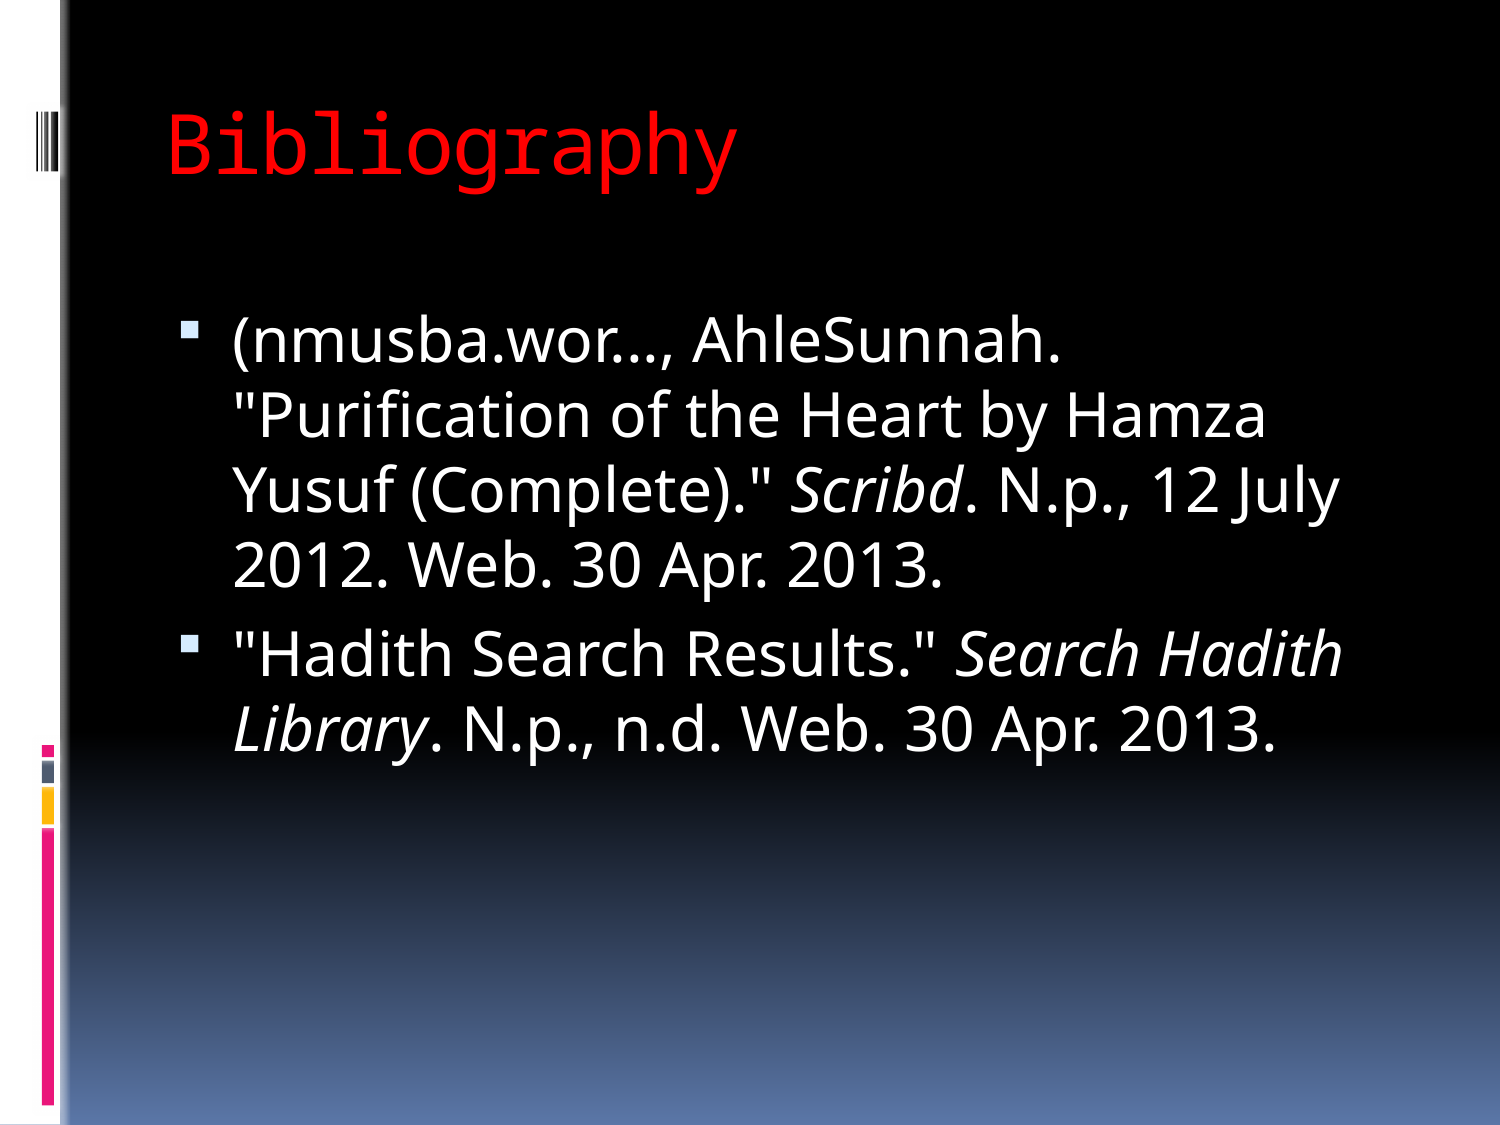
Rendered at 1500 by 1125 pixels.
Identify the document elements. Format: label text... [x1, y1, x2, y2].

list (nmusba.wor..., AhleSunnah. "Purification of the Heart by Hamza Yusuf (Complete)." Scribd. N.p., 12 July 2012. Web. 30 Apr. 2013. "Hadith Search Results." Search Hadith Library. N.p., n.d. Web. 30 Apr. 2013. [150, 292, 1425, 1043]
title Bibliography [150, 83, 1425, 234]
